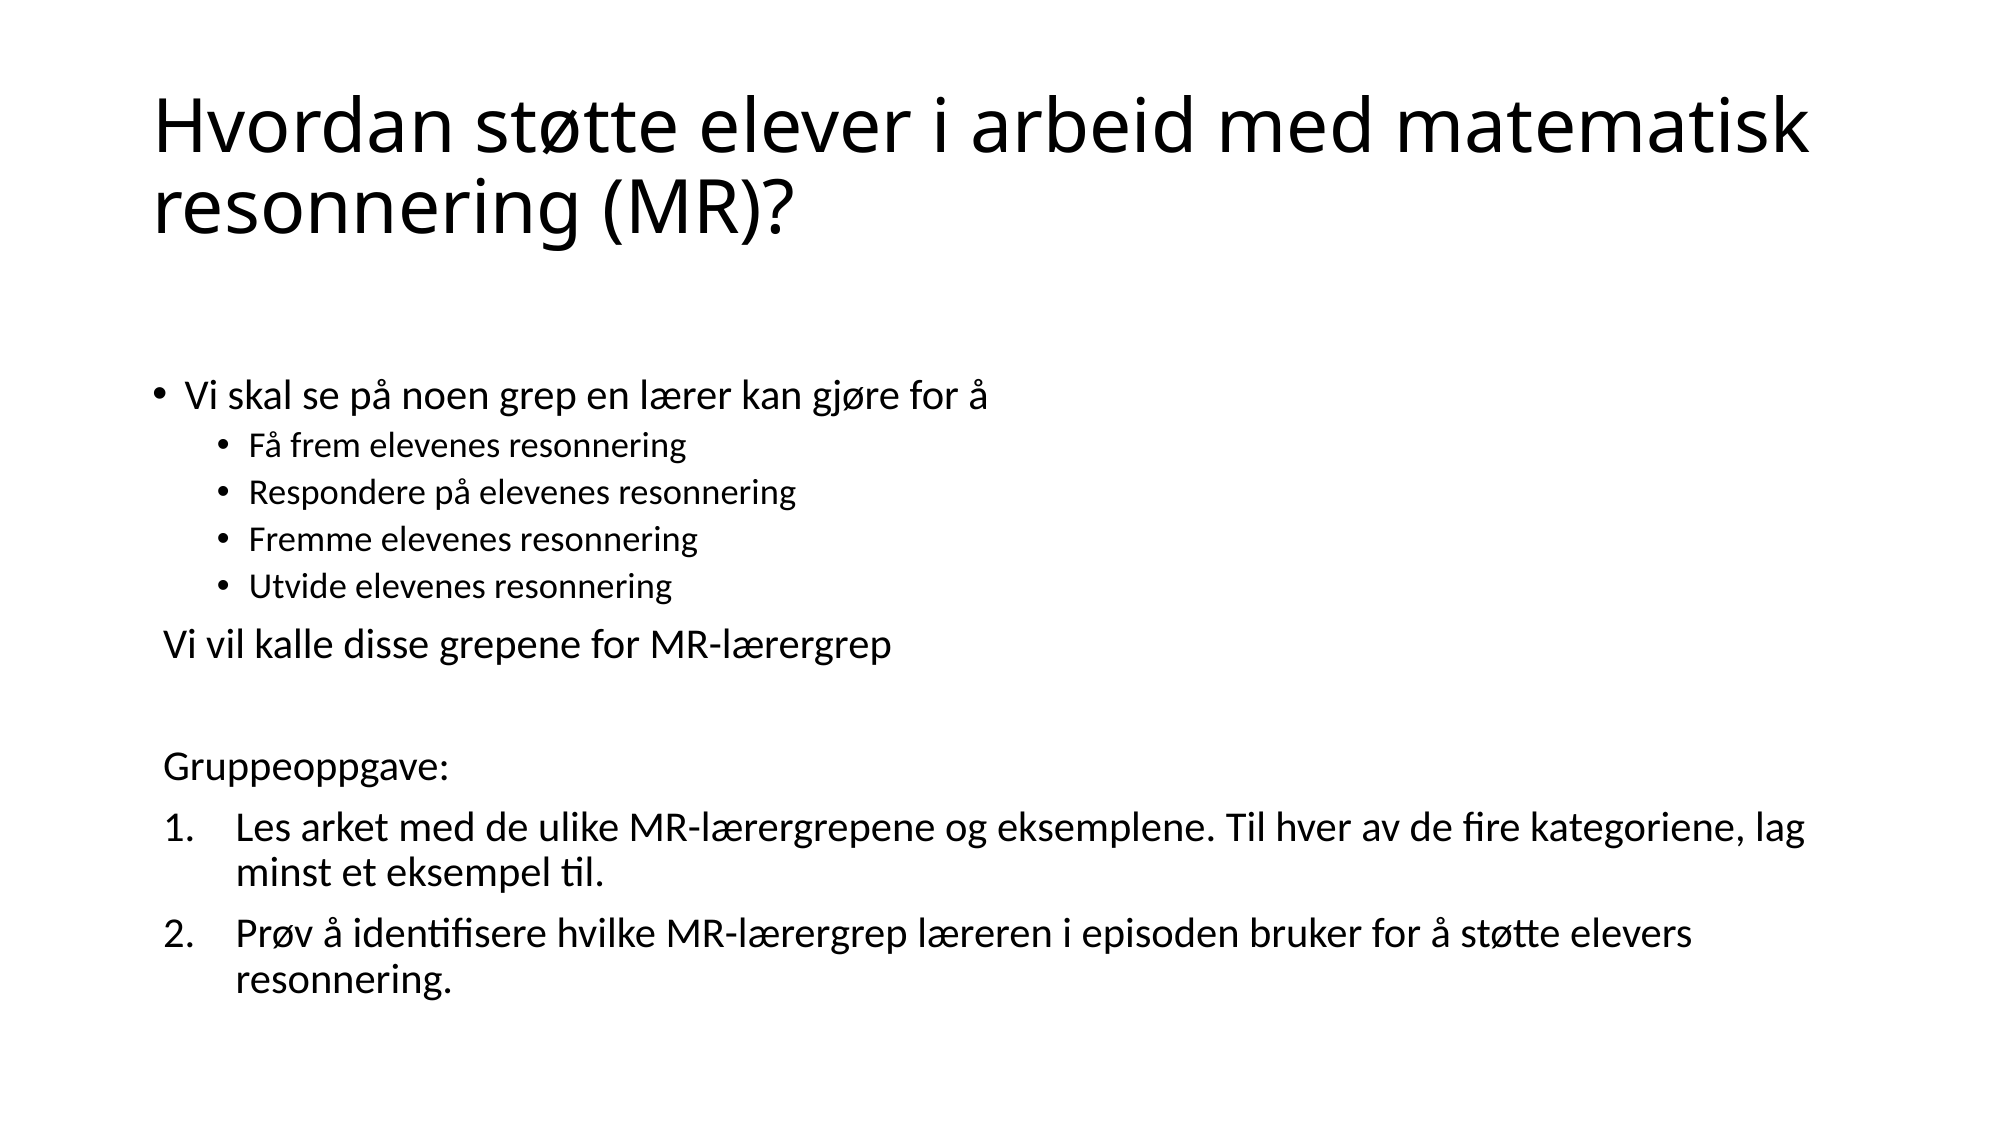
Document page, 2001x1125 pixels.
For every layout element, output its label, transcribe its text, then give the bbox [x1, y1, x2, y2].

list Vi skal se på noen grep en lærer kan gjøre for å Få frem elevenes resonnering Respondere på elevenes resonnering Fremme elevenes resonnering Utvide elevenes resonnering Vi vil kalle disse grepene for MR-lærergrep Gruppeoppgave: Les arket med de ulike MR-lærergrepene og eksemplene. Til hver av de fire kategoriene, lag minst et eksempel til. Prøv å identifisere hvilke MR-lærergrep læreren i episoden bruker for å støtte elevers resonnering. [137, 299, 1863, 1014]
title Hvordan støtte elever i arbeid med matematisk resonnering (MR)? [137, 59, 1863, 278]
